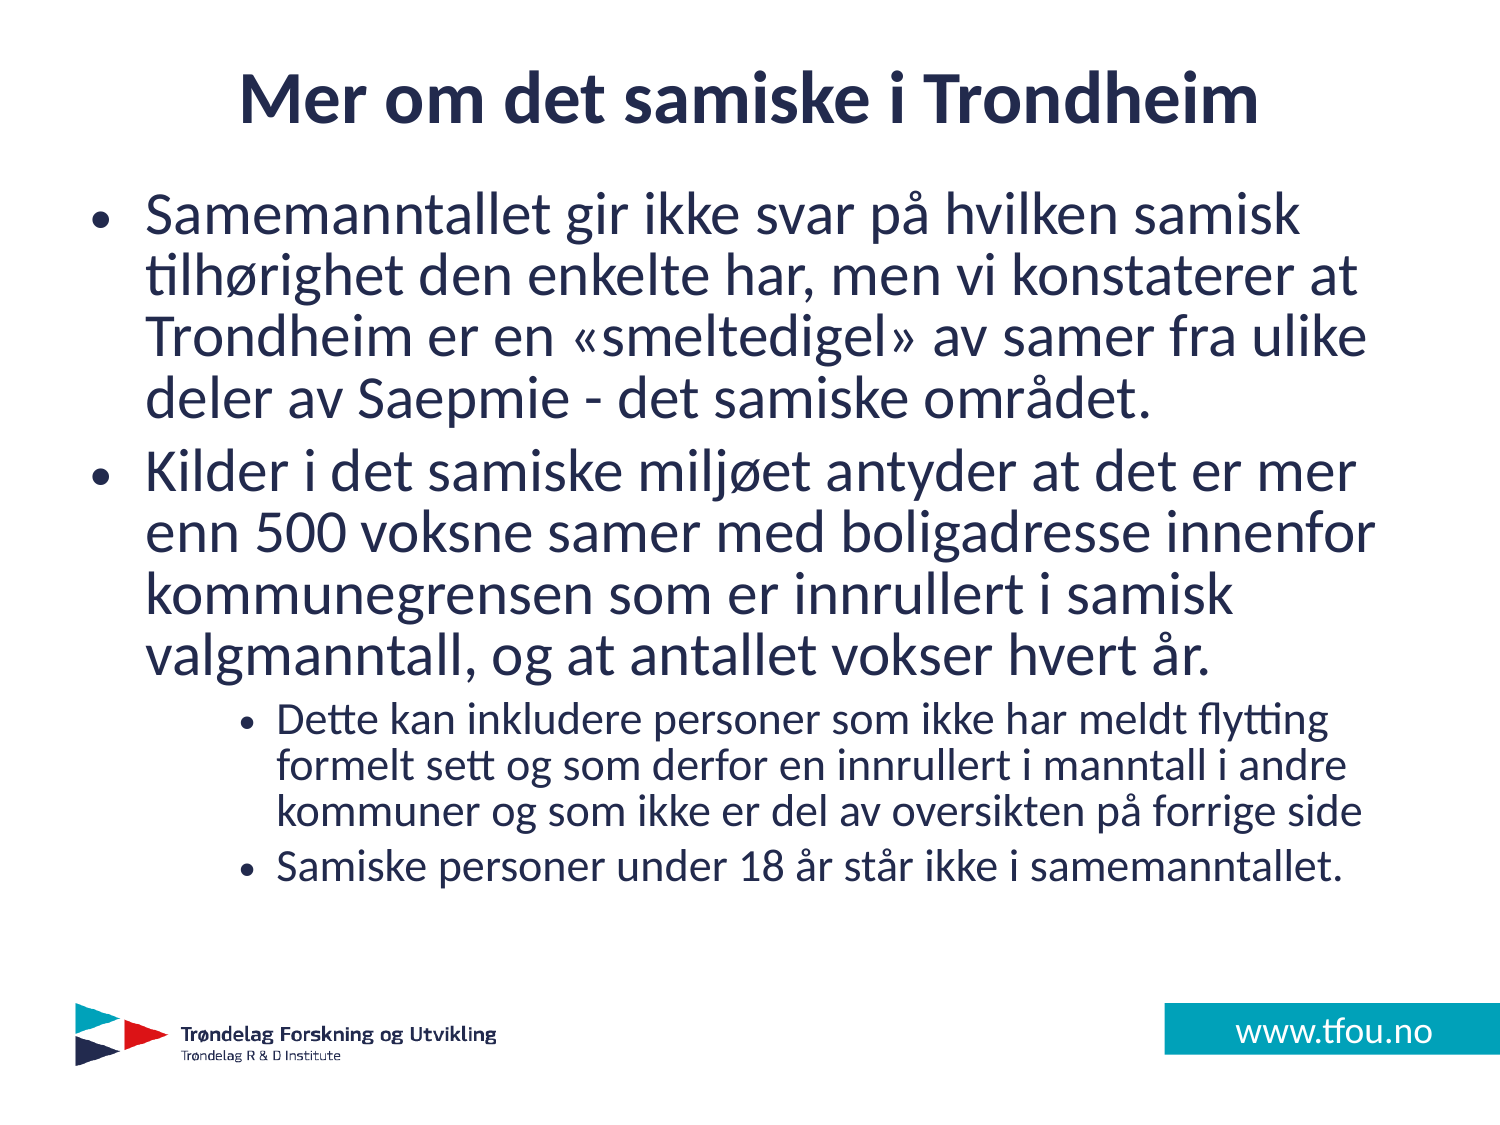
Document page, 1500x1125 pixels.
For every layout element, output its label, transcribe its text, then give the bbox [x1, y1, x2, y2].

picture [75, 1003, 496, 1066]
list Samemanntallet gir ikke svar på hvilken samisk tilhørighet den enkelte har, men vi konstaterer at Trondheim er en «smeltedigel» av samer fra ulike deler av Saepmie - det samiske området. Kilder i det samiske miljøet antyder at det er mer enn 500 voksne samer med boligadresse innenfor kommunegrensen som er innrullert i samisk valgmanntall, og at antallet vokser hvert år. Dette kan inkludere personer som ikke har meldt flytting formelt sett og som derfor en innrullert i manntall i andre kommuner og som ikke er del av oversikten på forrige side Samiske personer under 18 år står ikke i samemanntallet. [75, 188, 1425, 950]
title Mer om det samiske i Trondheim [75, 0, 1425, 188]
